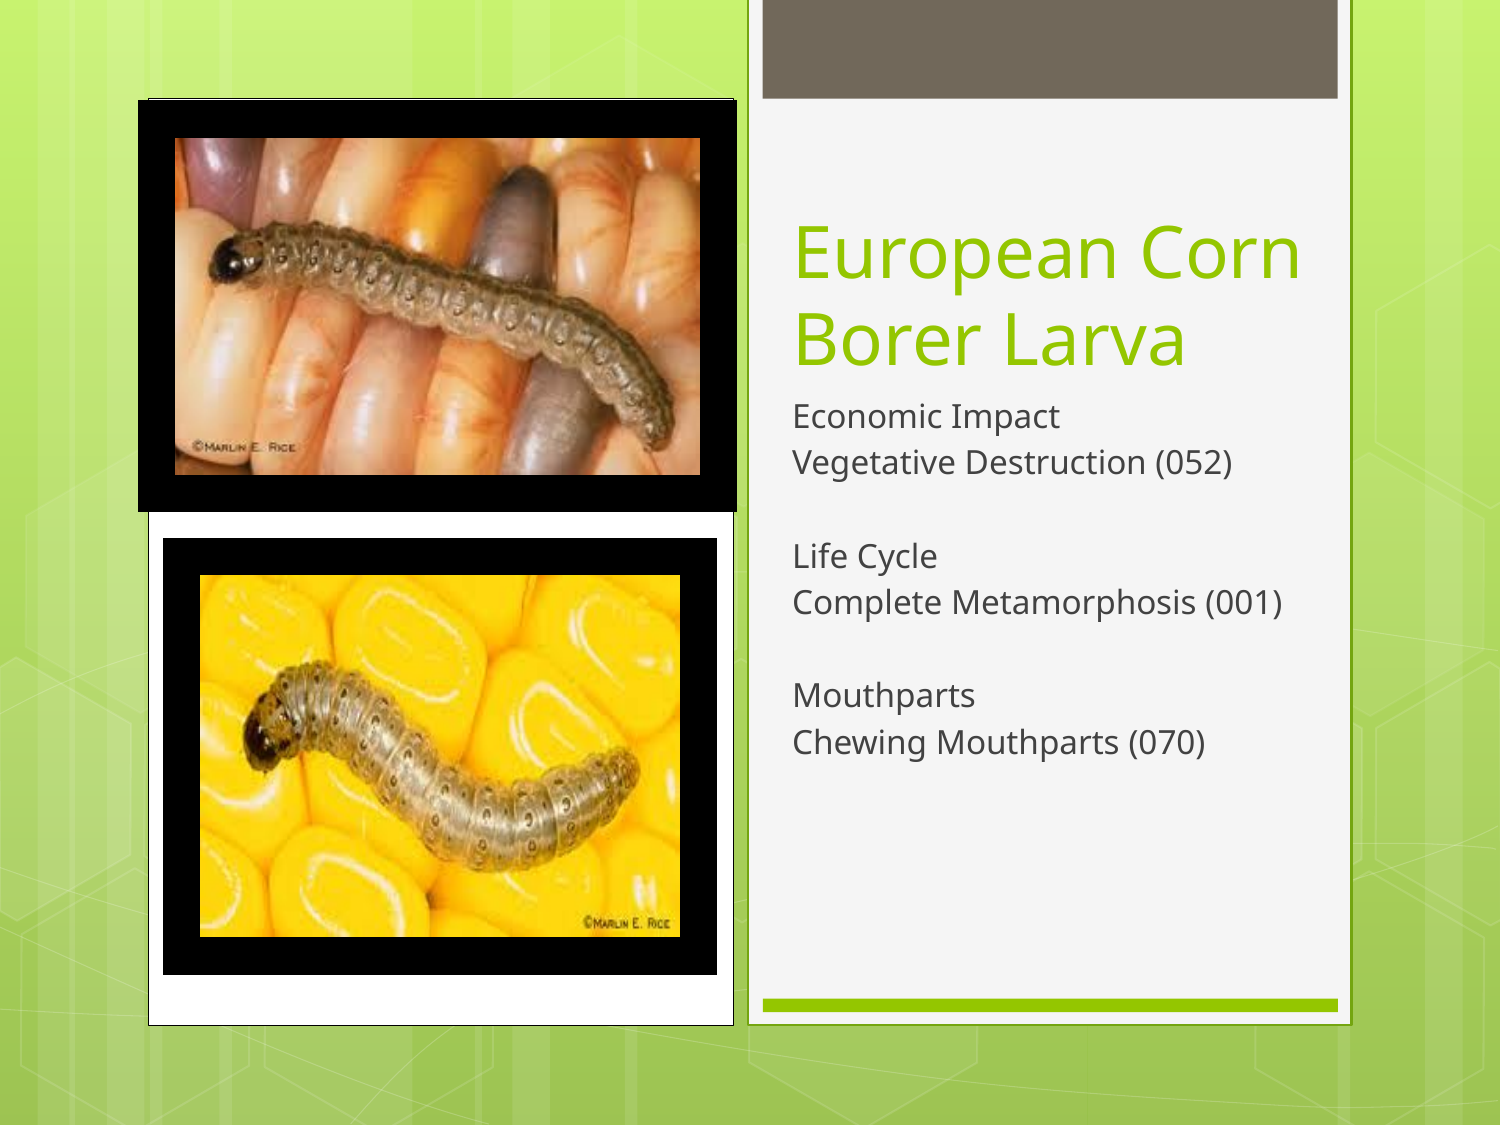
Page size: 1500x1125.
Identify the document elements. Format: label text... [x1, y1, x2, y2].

picture [199, 574, 680, 938]
list Economic Impact Vegetative Destruction (052) Life Cycle Complete Metamorphosis (001) Mouthparts Chewing Mouthparts (070) [776, 387, 1319, 963]
title European Corn Borer Larva [777, 112, 1320, 388]
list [174, 137, 701, 476]
